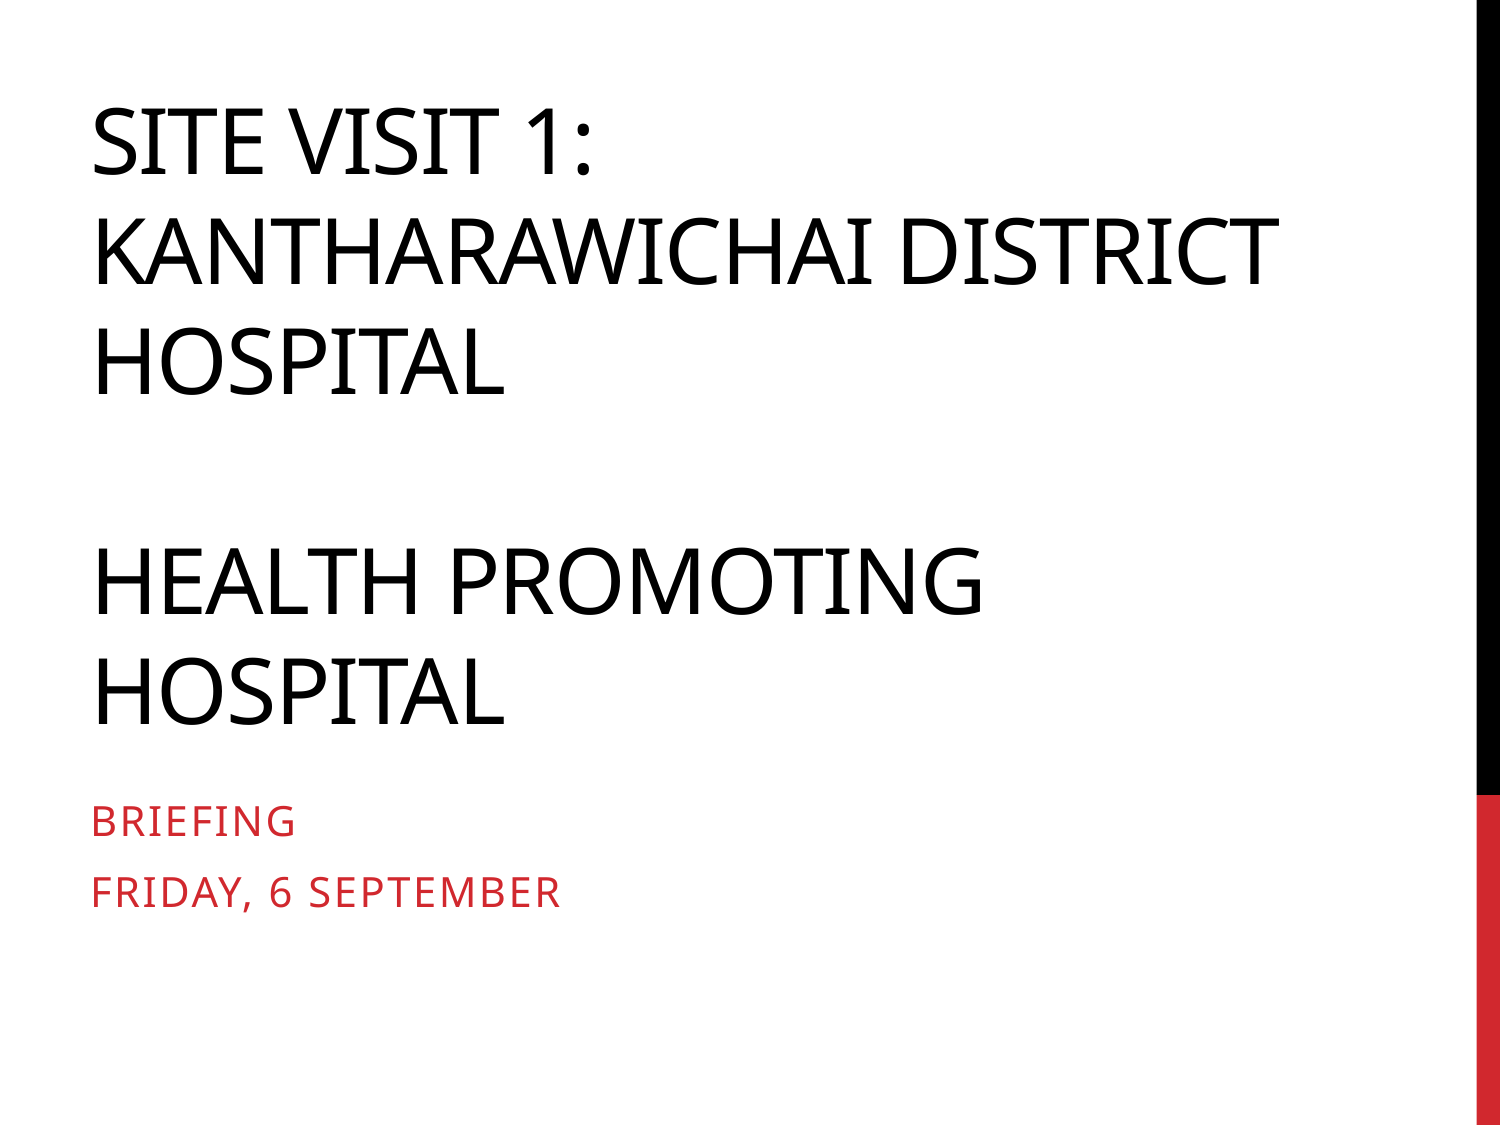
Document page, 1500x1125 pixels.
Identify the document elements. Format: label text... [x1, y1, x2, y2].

title Site visit 1: Kantharawichai District Hospital Health Promoting Hospital [75, 37, 1350, 788]
subtitle Briefing Friday, 6 September [75, 787, 1200, 938]
